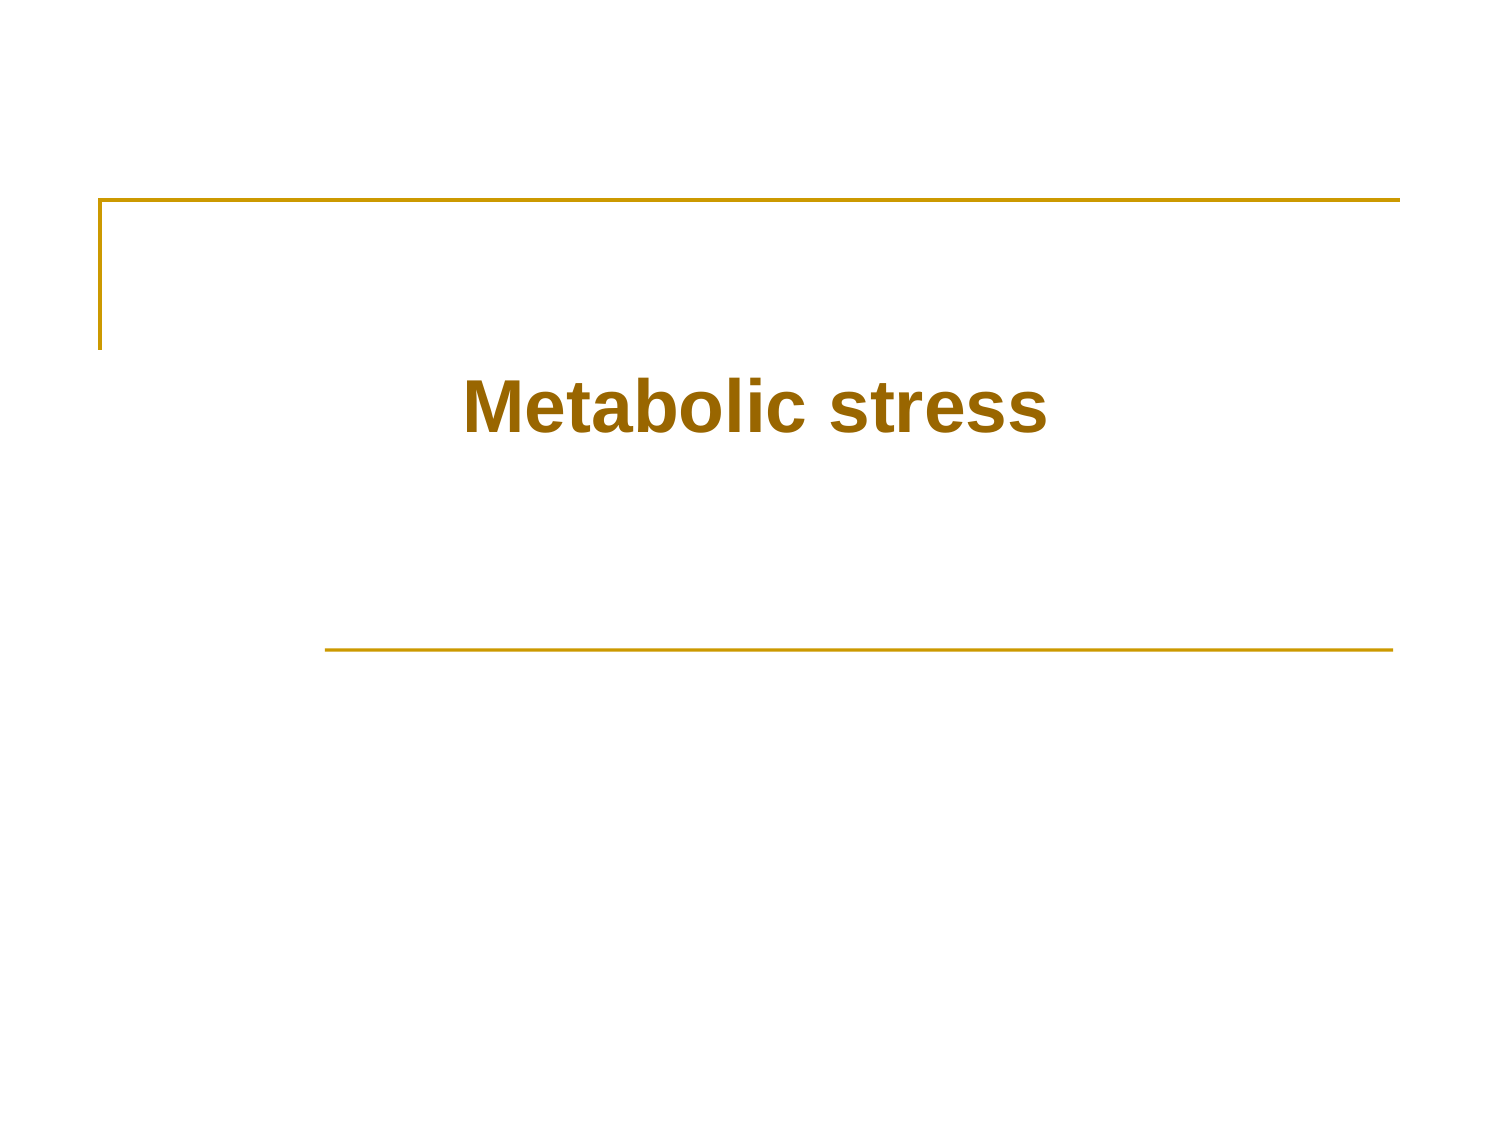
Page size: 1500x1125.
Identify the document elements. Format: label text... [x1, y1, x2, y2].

title Metabolic stress [112, 350, 1400, 738]
